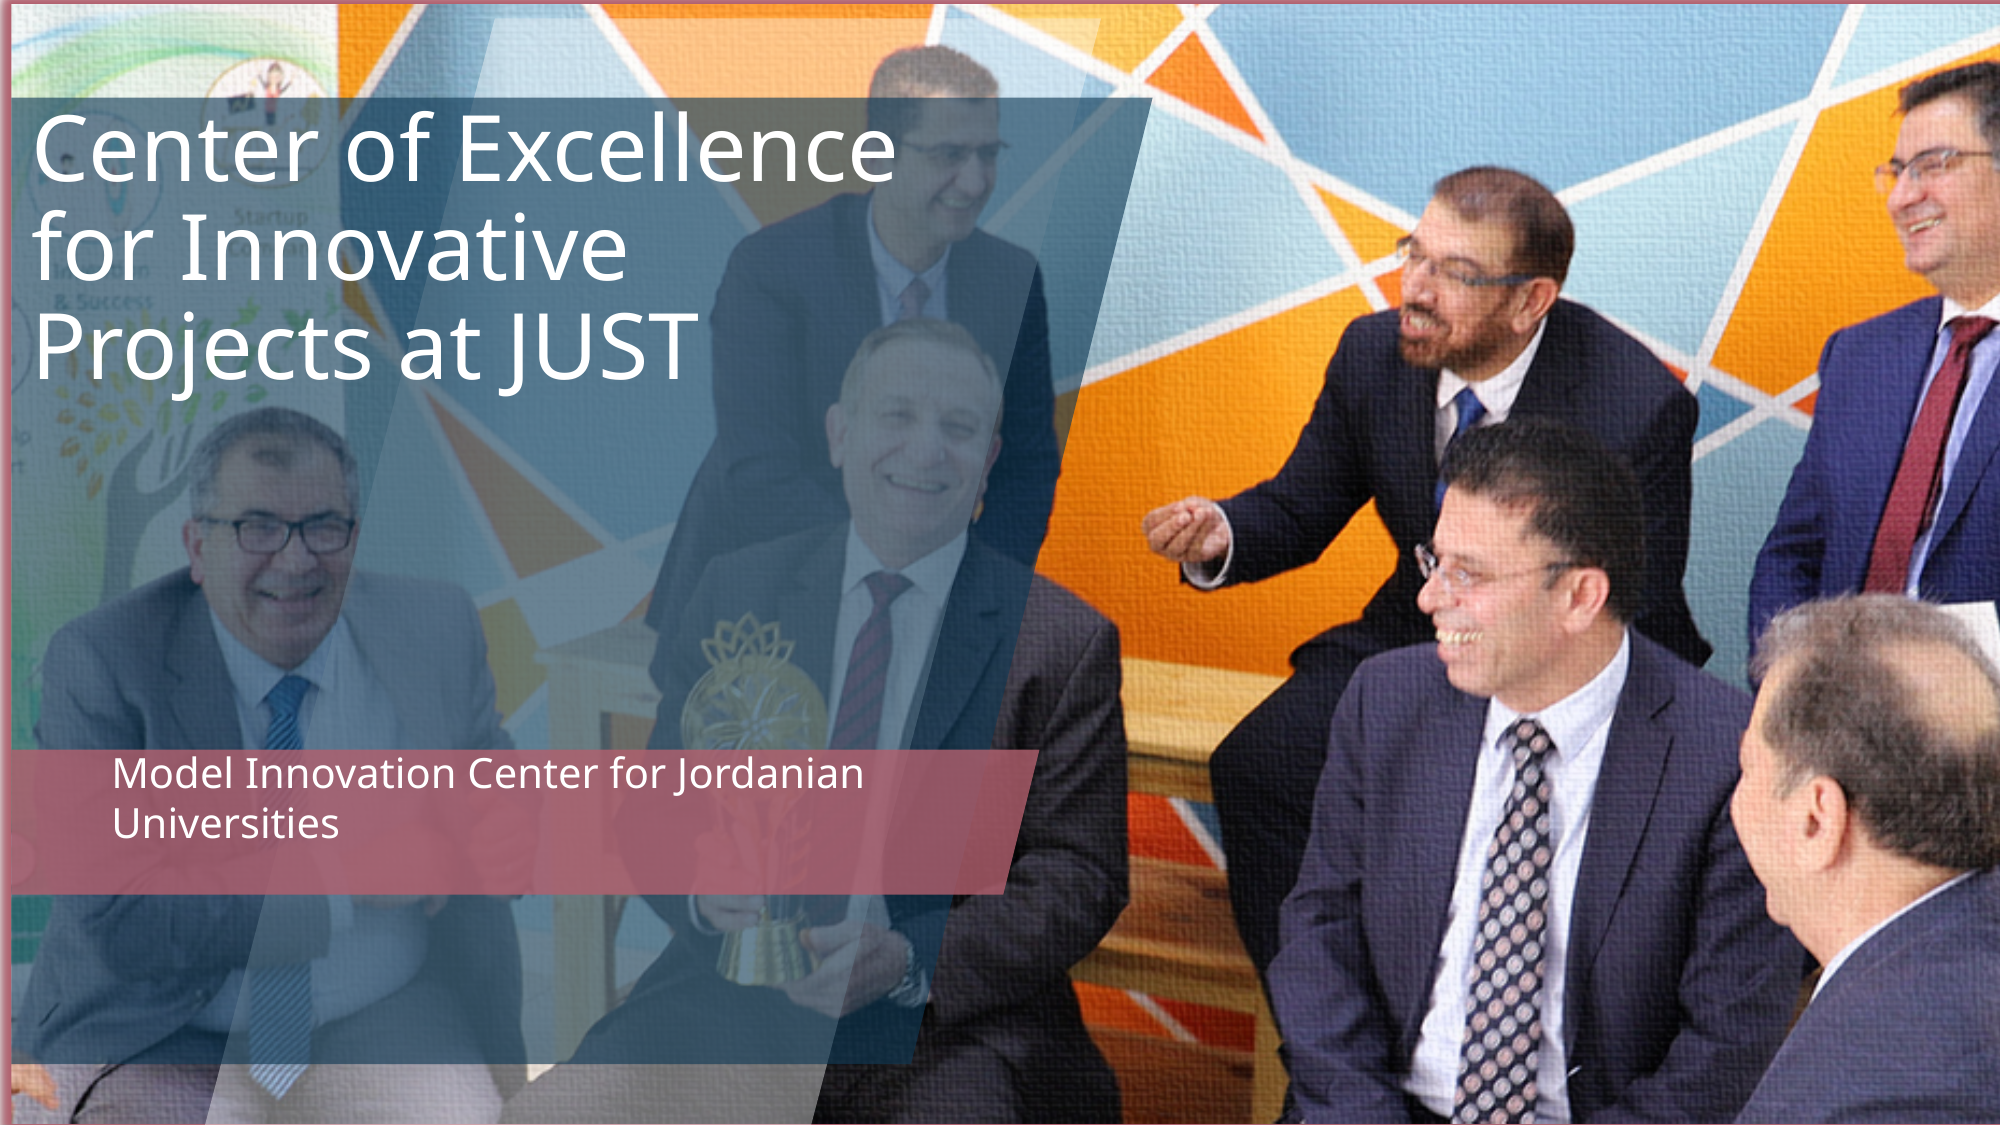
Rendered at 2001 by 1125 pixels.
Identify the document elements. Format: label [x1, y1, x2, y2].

picture [11, 4, 2000, 1124]
text_box [11, 18, 1153, 1125]
